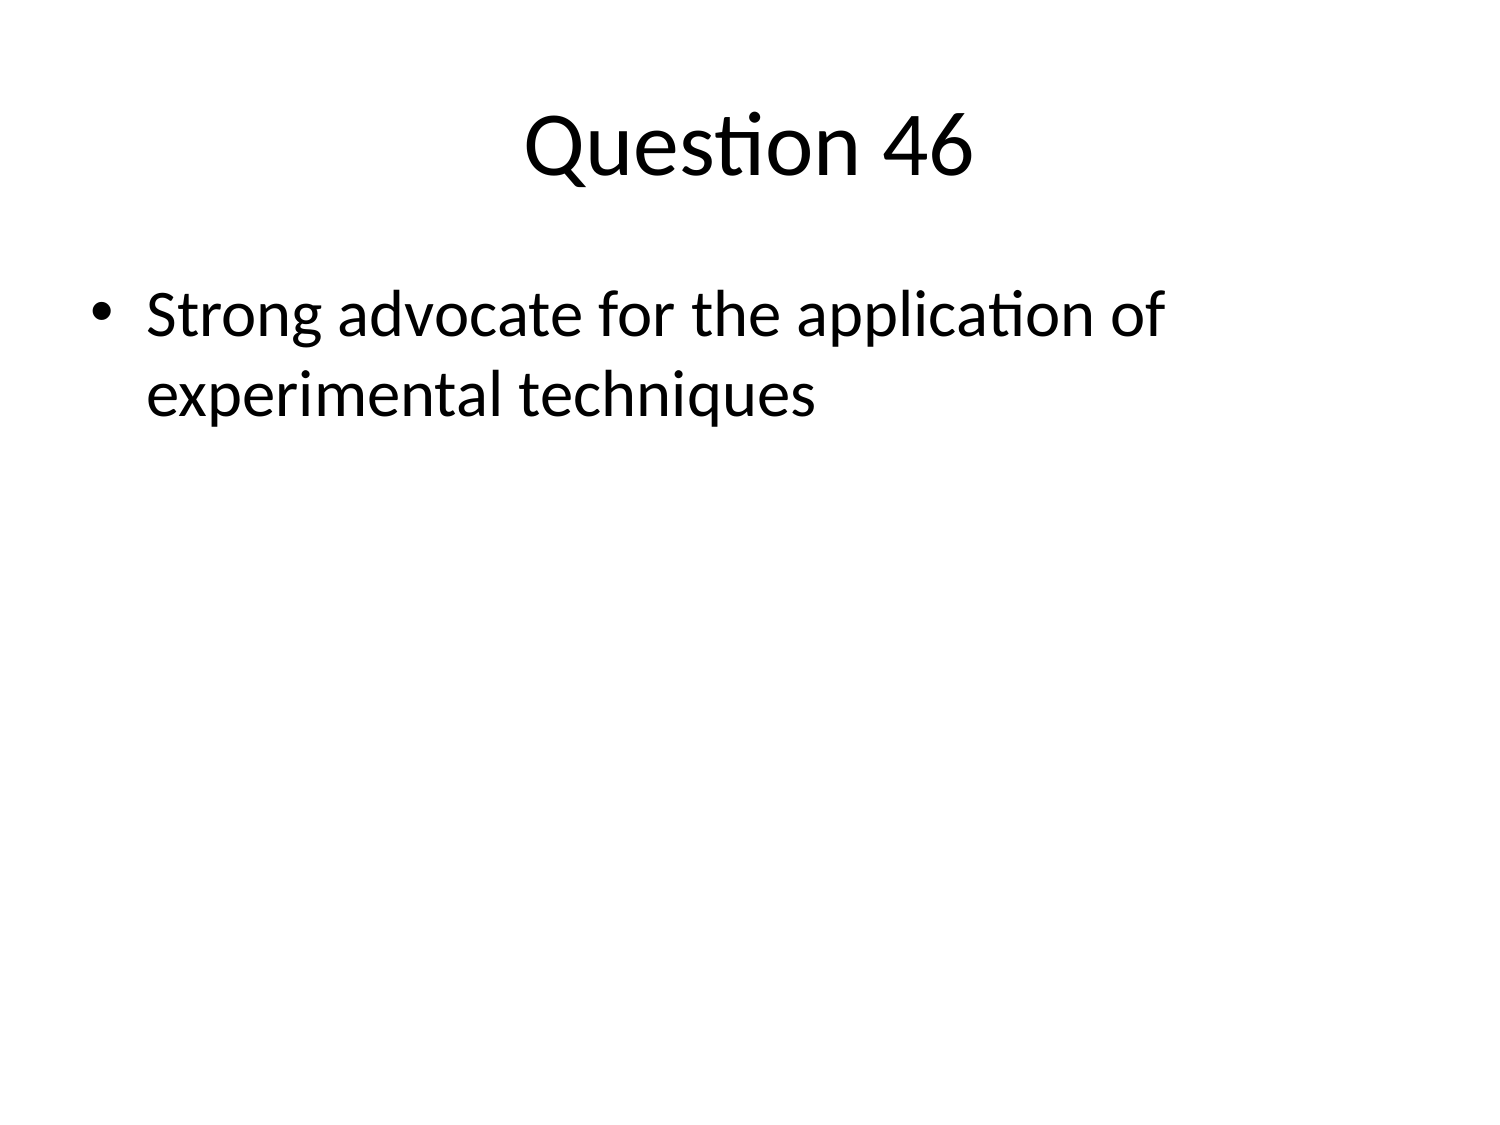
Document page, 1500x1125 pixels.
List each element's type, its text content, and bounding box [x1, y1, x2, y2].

title Question 46 [75, 45, 1425, 233]
list Strong advocate for the application of experimental techniques [75, 262, 1425, 1005]
